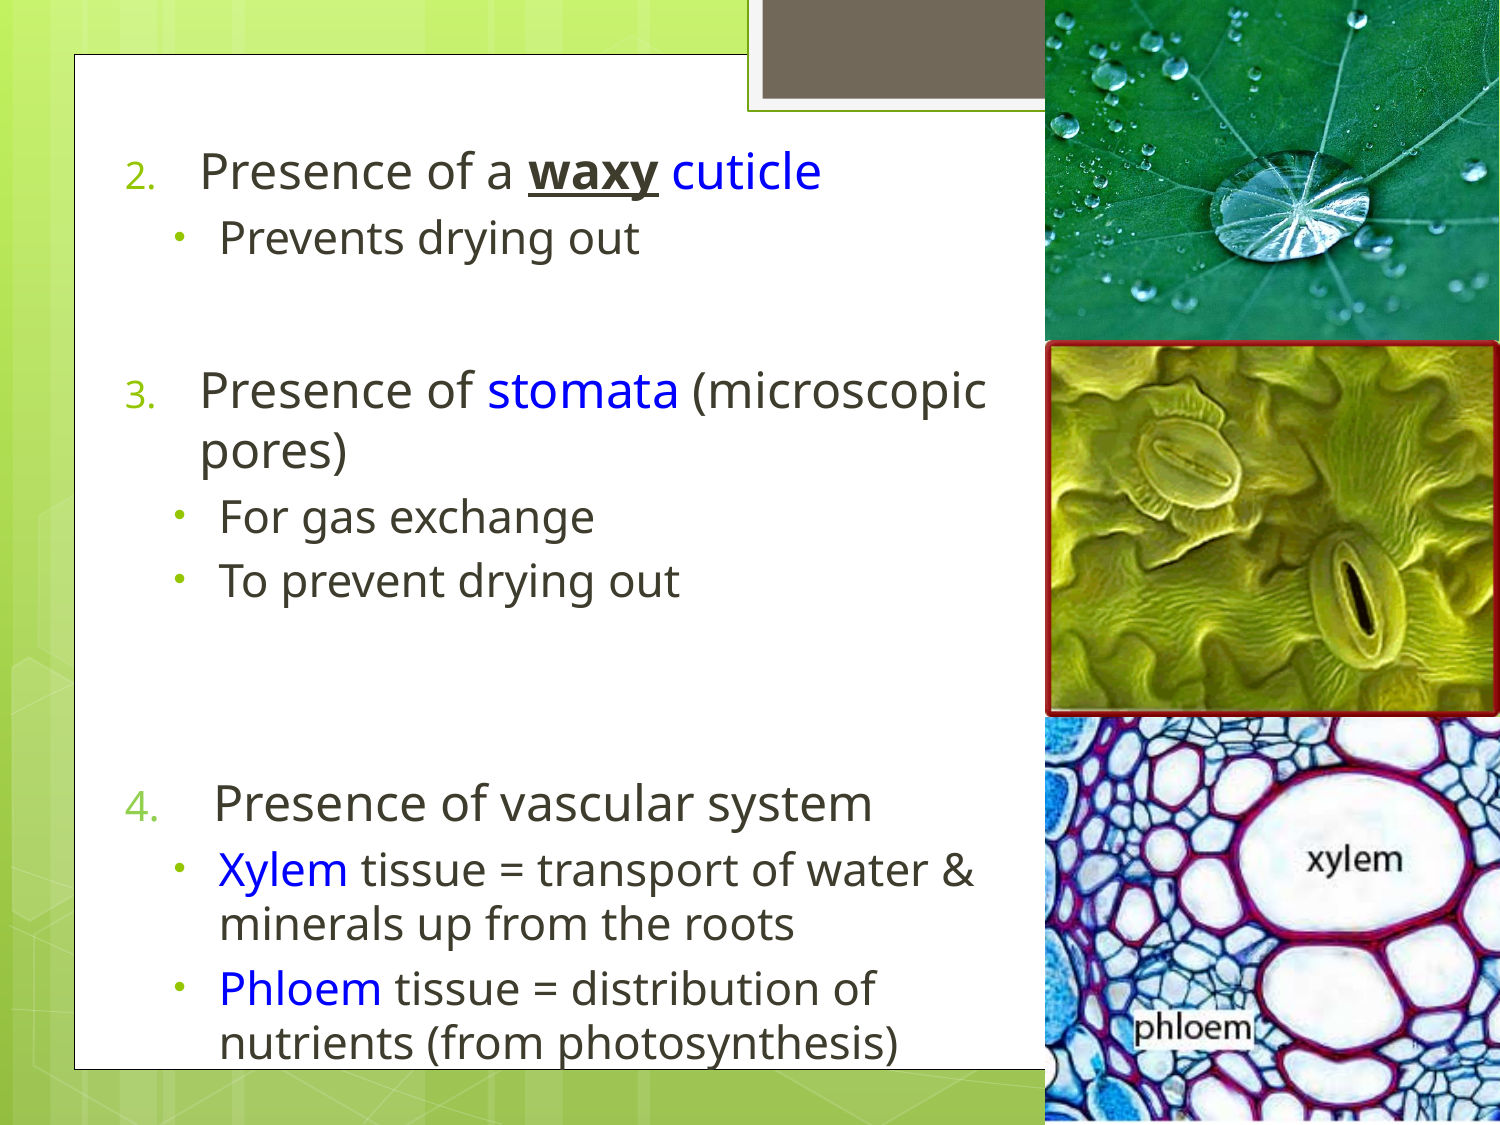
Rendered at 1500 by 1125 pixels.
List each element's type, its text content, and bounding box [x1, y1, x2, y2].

picture [1044, 0, 1500, 1125]
list Presence of a waxy cuticle Prevents drying out Presence of stomata (microscopic pores) For gas exchange To prevent drying out 4. Presence of vascular system Xylem tissue = transport of water & minerals up from the roots Phloem tissue = distribution of nutrients (from photosynthesis) [98, 132, 1039, 1063]
